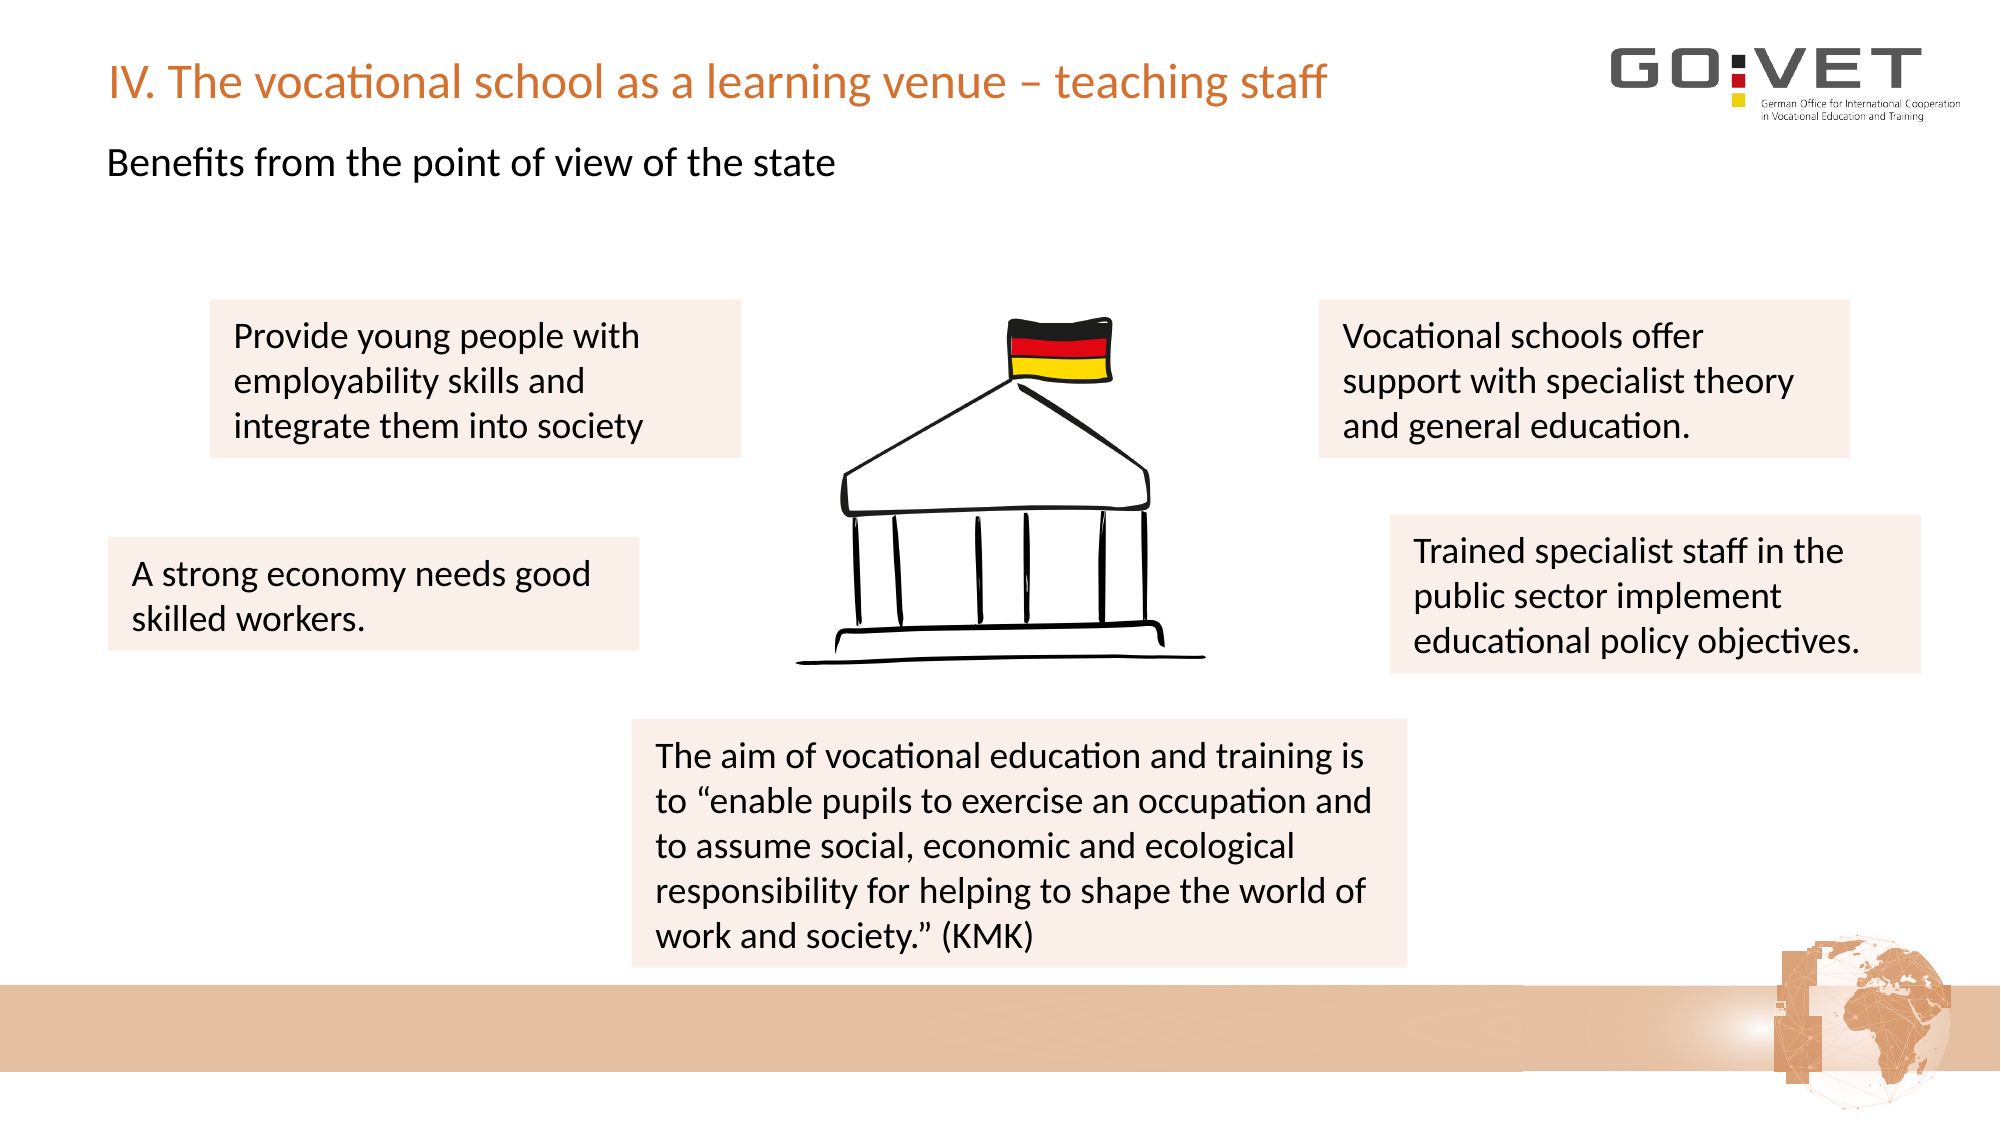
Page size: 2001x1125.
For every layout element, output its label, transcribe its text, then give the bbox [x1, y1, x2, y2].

text_box Trained specialist staff in the public sector implement educational policy objectives. [1389, 514, 1922, 674]
picture [795, 317, 1206, 665]
title IV. The vocational school as a learning venue – teaching staff [108, 48, 1585, 122]
text_box Provide young people with employability skills and integrate them into society [209, 298, 743, 459]
picture [1611, 48, 1960, 122]
text_box A strong economy needs good skilled workers. [107, 536, 640, 652]
text_box The aim of vocational education and training is to “enable pupils to exercise an occupation and to assume social, economic and ecological responsibility for helping to shape the world of work and society.” (KMK) [631, 718, 1408, 969]
text_box Benefits from the point of view of the state [91, 127, 1327, 193]
text_box Vocational schools offer support with specialist theory and general education. [1318, 298, 1851, 459]
